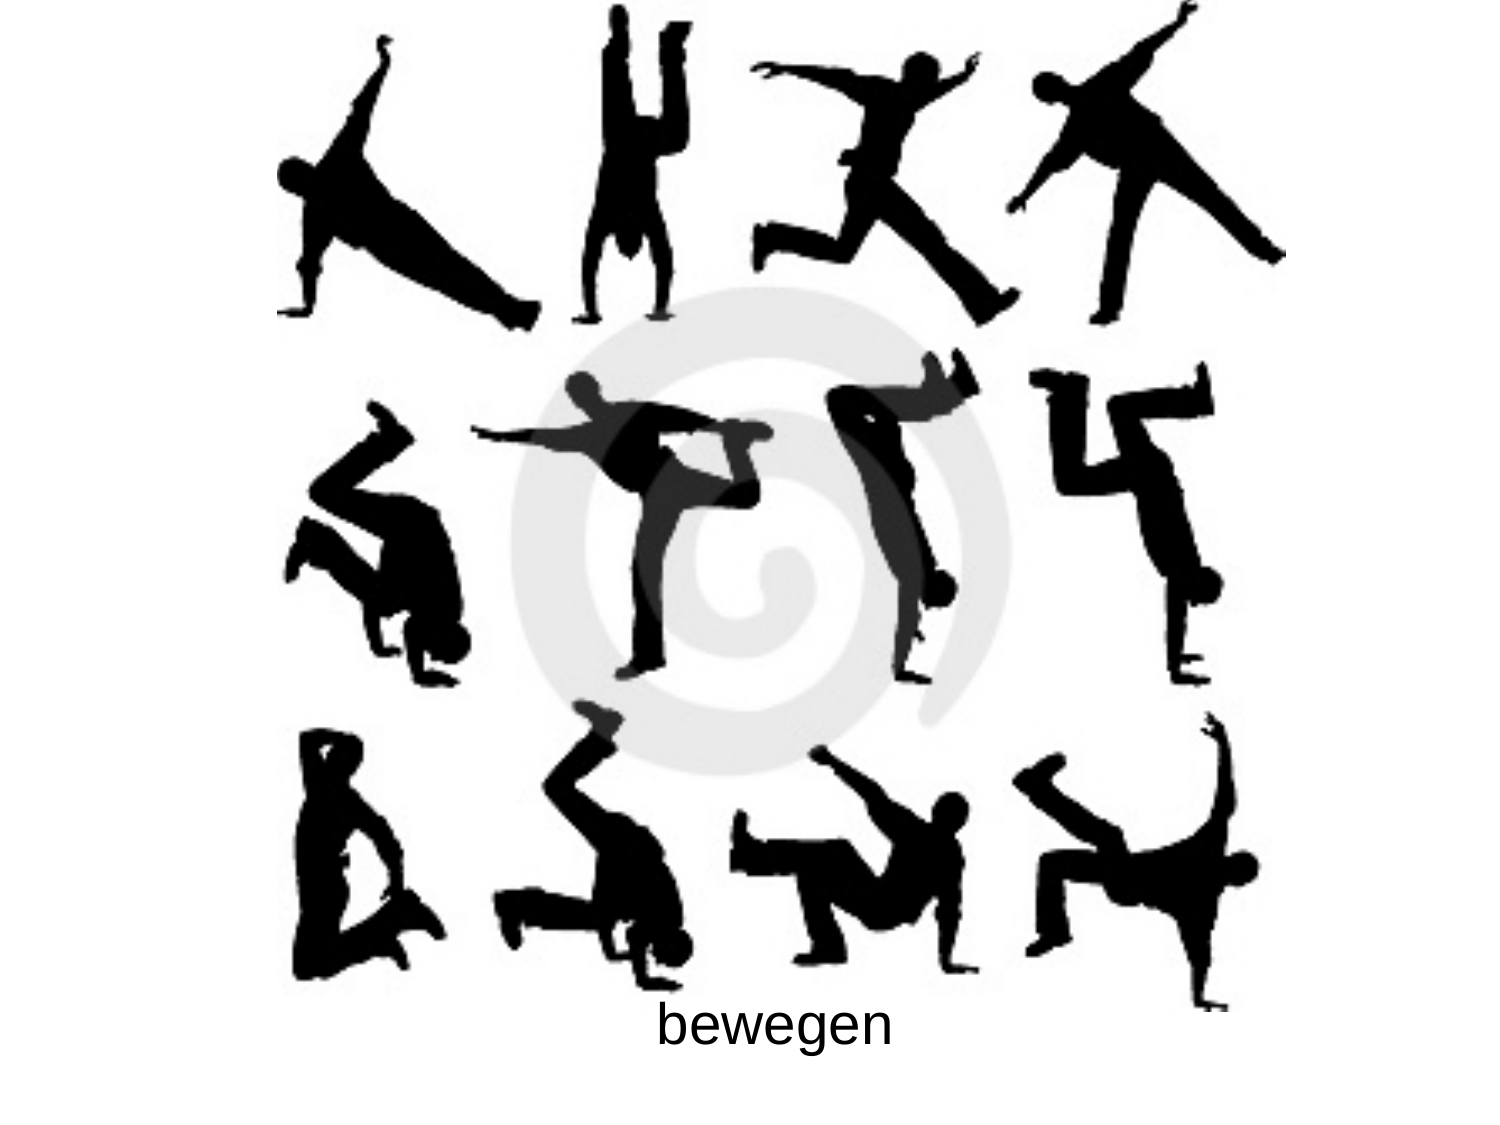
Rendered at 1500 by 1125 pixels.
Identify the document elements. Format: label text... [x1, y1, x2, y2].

picture [277, 0, 1286, 1012]
text_box bewegen [642, 1021, 909, 1064]
